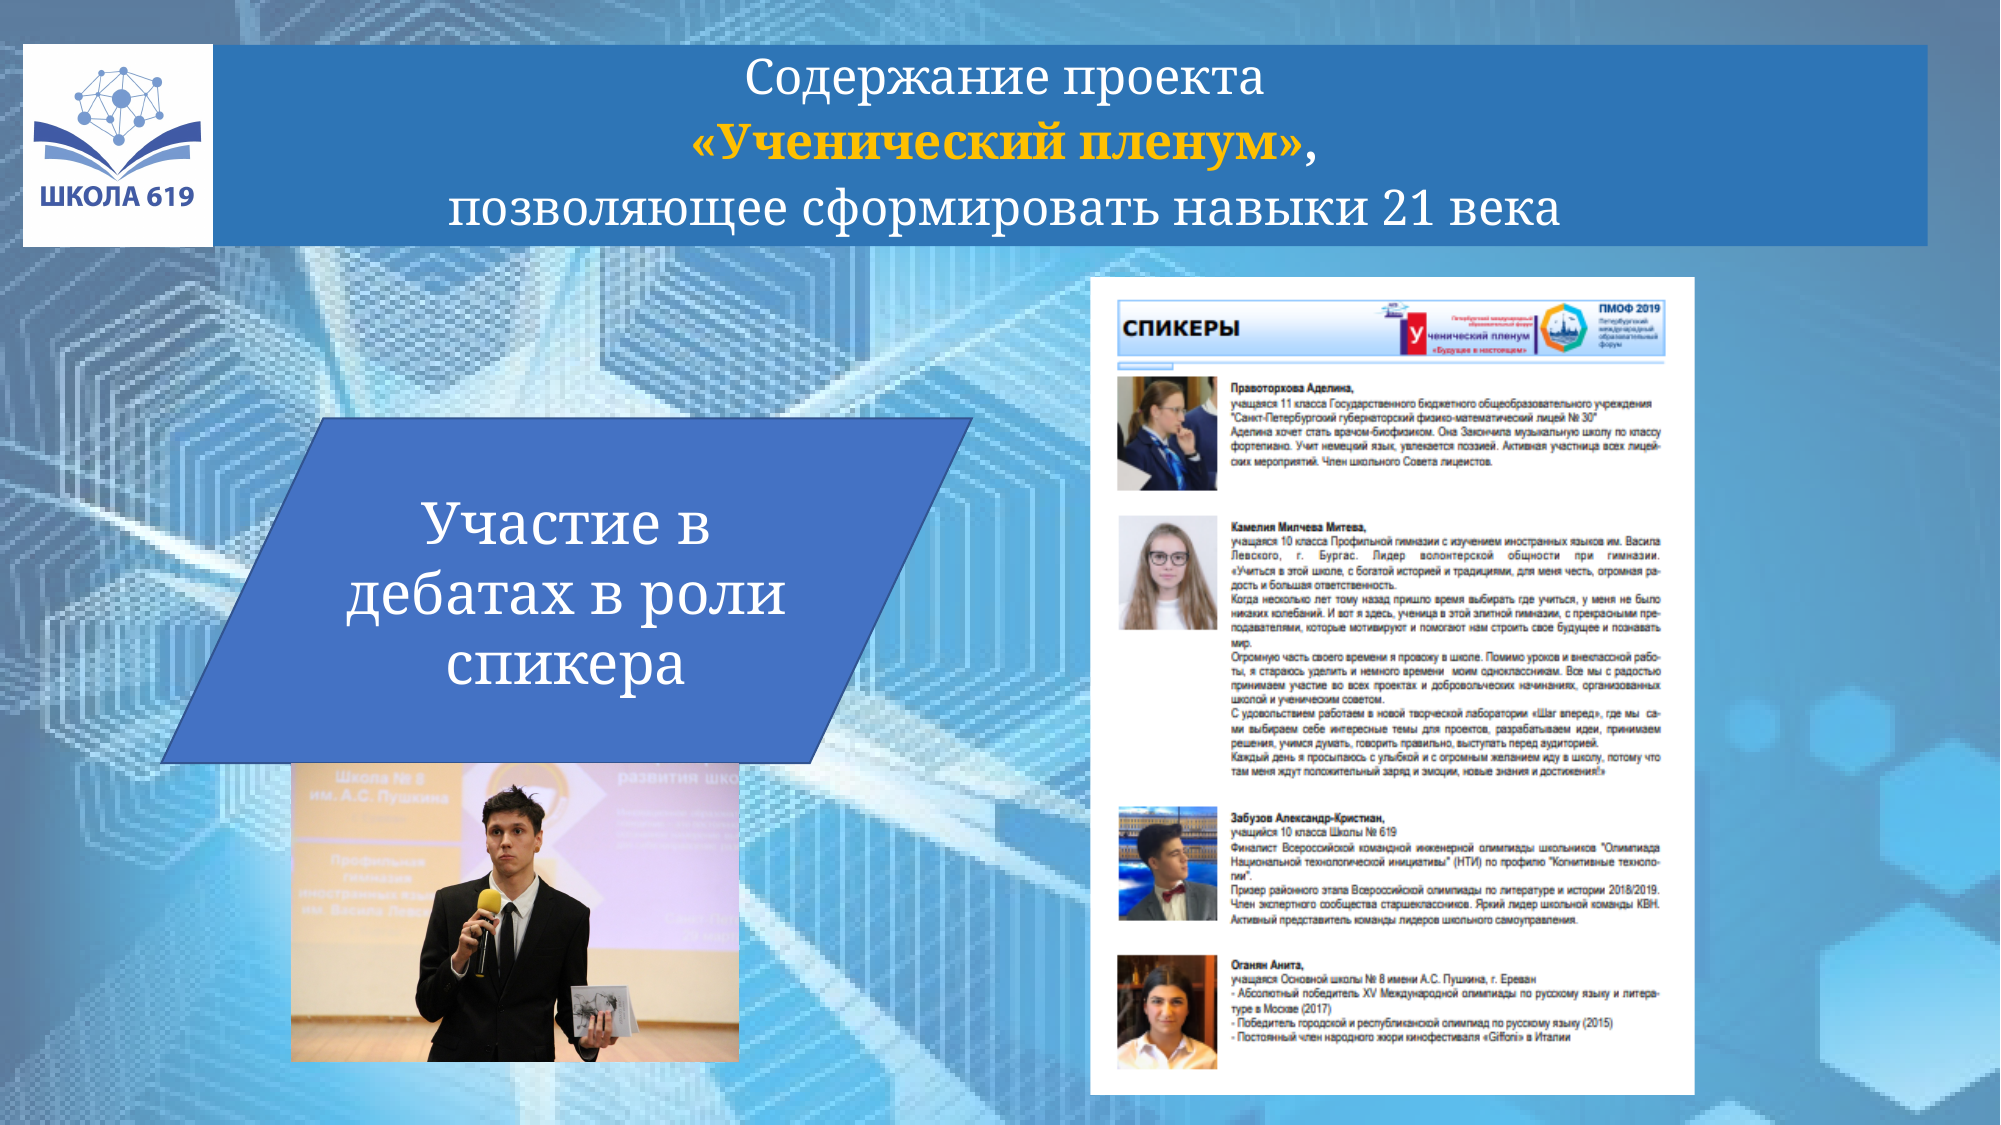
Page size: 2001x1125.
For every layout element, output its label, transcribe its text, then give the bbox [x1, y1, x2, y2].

text_box Участие в дебатах в роли спикера [159, 417, 974, 765]
picture [291, 763, 739, 1062]
text_box Содержание проекта «Ученический пленум», позволяющее сформировать навыки 21 века [213, 44, 1928, 247]
picture [1090, 277, 1695, 1095]
picture [23, 44, 213, 247]
